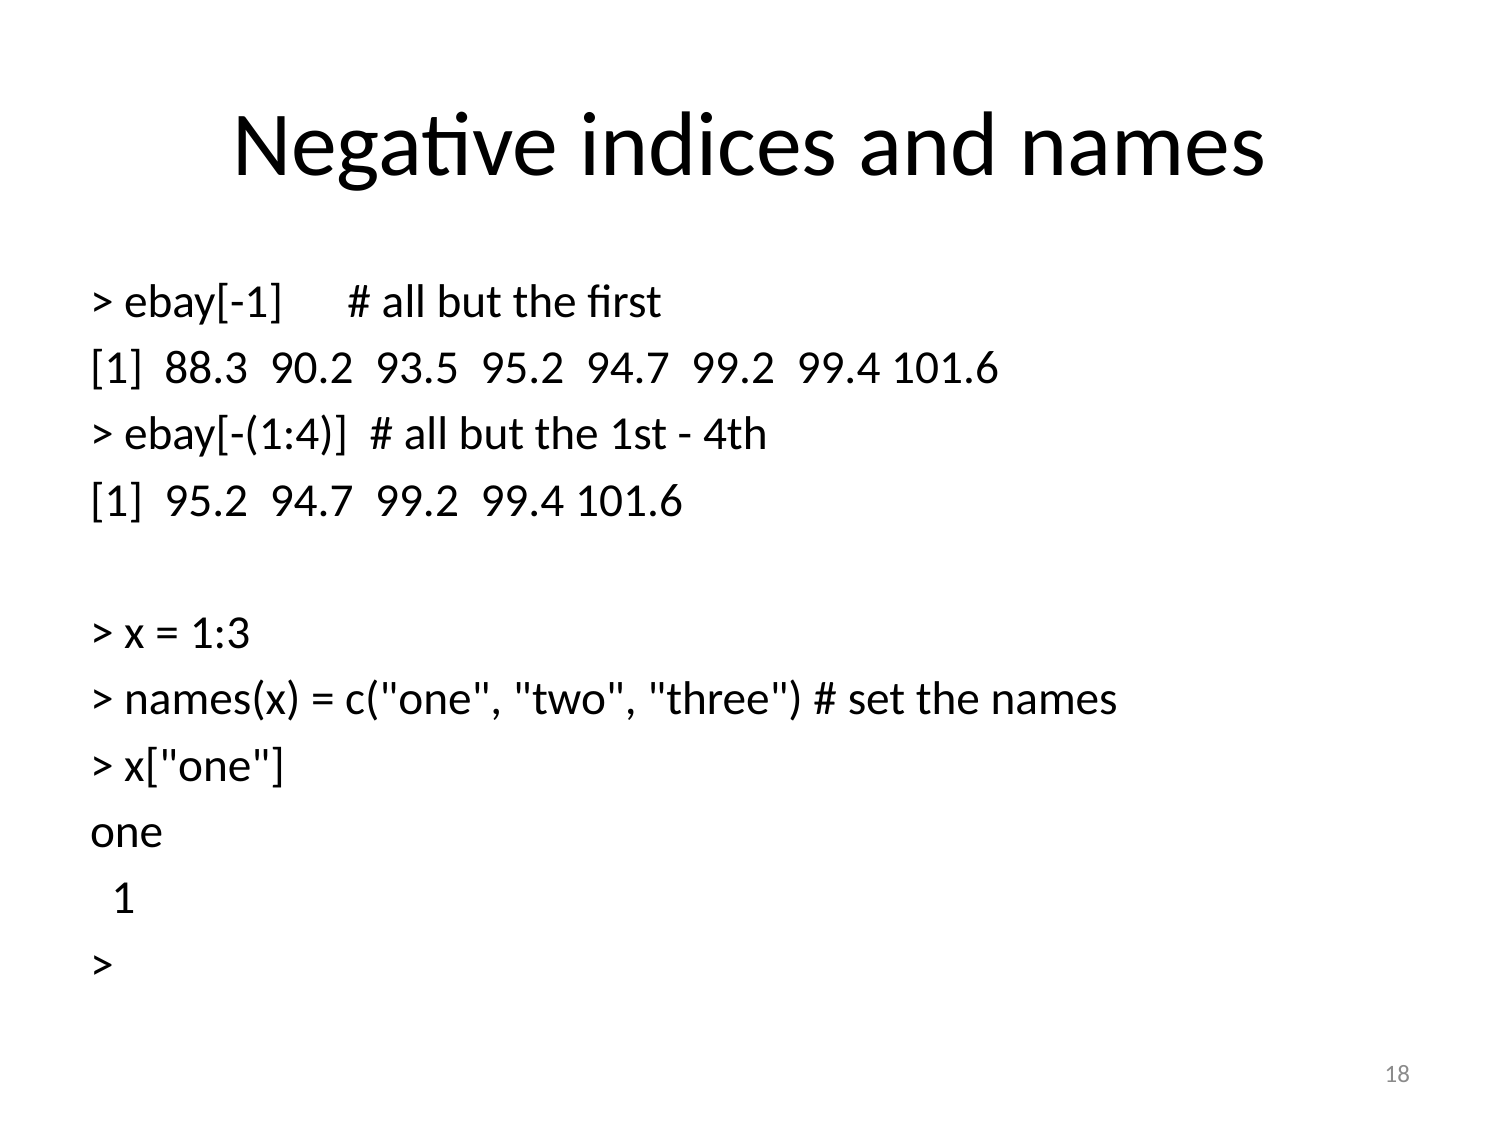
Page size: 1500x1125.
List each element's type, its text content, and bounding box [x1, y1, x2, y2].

title Negative indices and names [75, 45, 1425, 233]
slide_number 18 [1074, 1042, 1425, 1103]
list > ebay[-1] # all but the first [1] 88.3 90.2 93.5 95.2 94.7 99.2 99.4 101.6 > ebay[-(1:4)] # all but the 1st - 4th [1] 95.2 94.7 99.2 99.4 101.6 > x = 1:3 > names(x) = c("one", "two", "three") # set the names > x["one"] one 1 > [75, 262, 1425, 1005]
